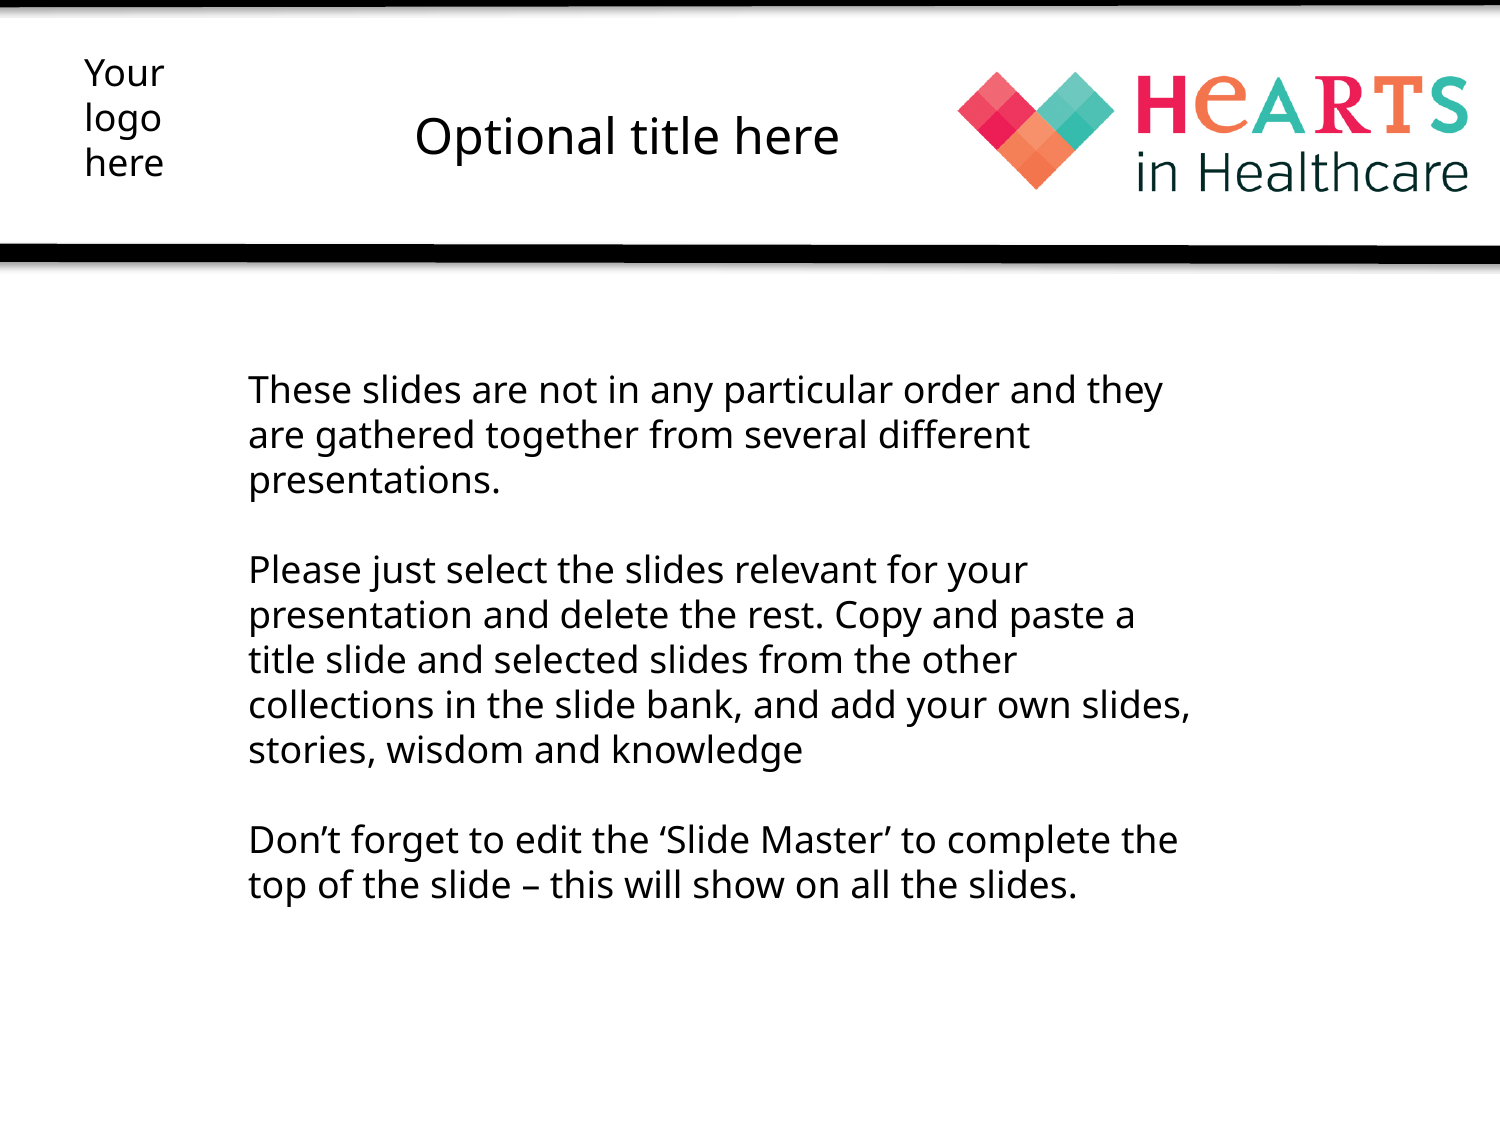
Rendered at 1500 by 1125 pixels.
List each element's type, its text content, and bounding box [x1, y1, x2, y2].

picture [947, 52, 1481, 212]
text_box These slides are not in any particular order and they are gathered together from several different presentations. Please just select the slides relevant for your presentation and delete the rest. Copy and paste a title slide and selected slides from the other collections in the slide bank, and add your own slides, stories, wisdom and knowledge Don’t forget to edit the ‘Slide Master’ to complete the top of the slide – this will show on all the slides. [233, 358, 1228, 913]
